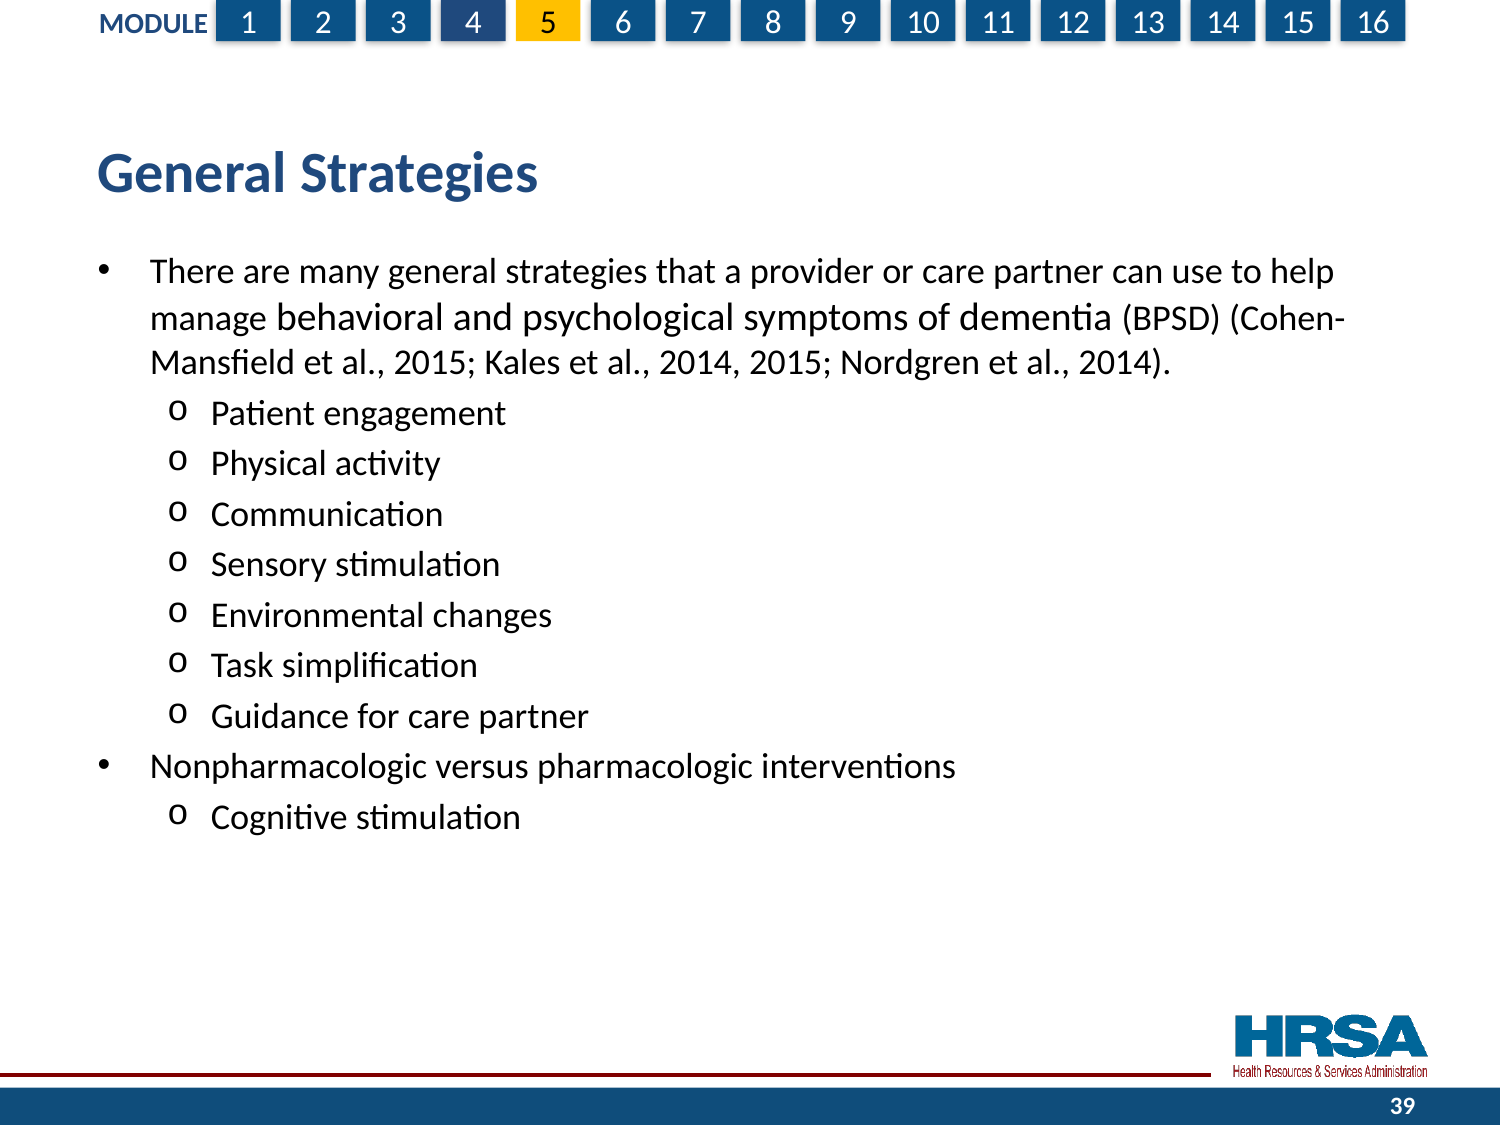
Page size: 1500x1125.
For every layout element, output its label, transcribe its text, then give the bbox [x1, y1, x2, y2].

list There are many general strategies that a provider or care partner can use to help manage behavioral and psychological symptoms of dementia (BPSD) (Cohen-Mansfield et al., 2015; Kales et al., 2014, 2015; Nordgren et al., 2014). Patient engagement Physical activity Communication Sensory stimulation Environmental changes Task simplification Guidance for care partner Nonpharmacologic versus pharmacologic interventions Cognitive stimulation [82, 239, 1433, 850]
picture [1210, 1002, 1450, 1083]
title General Strategies [82, 149, 1433, 188]
